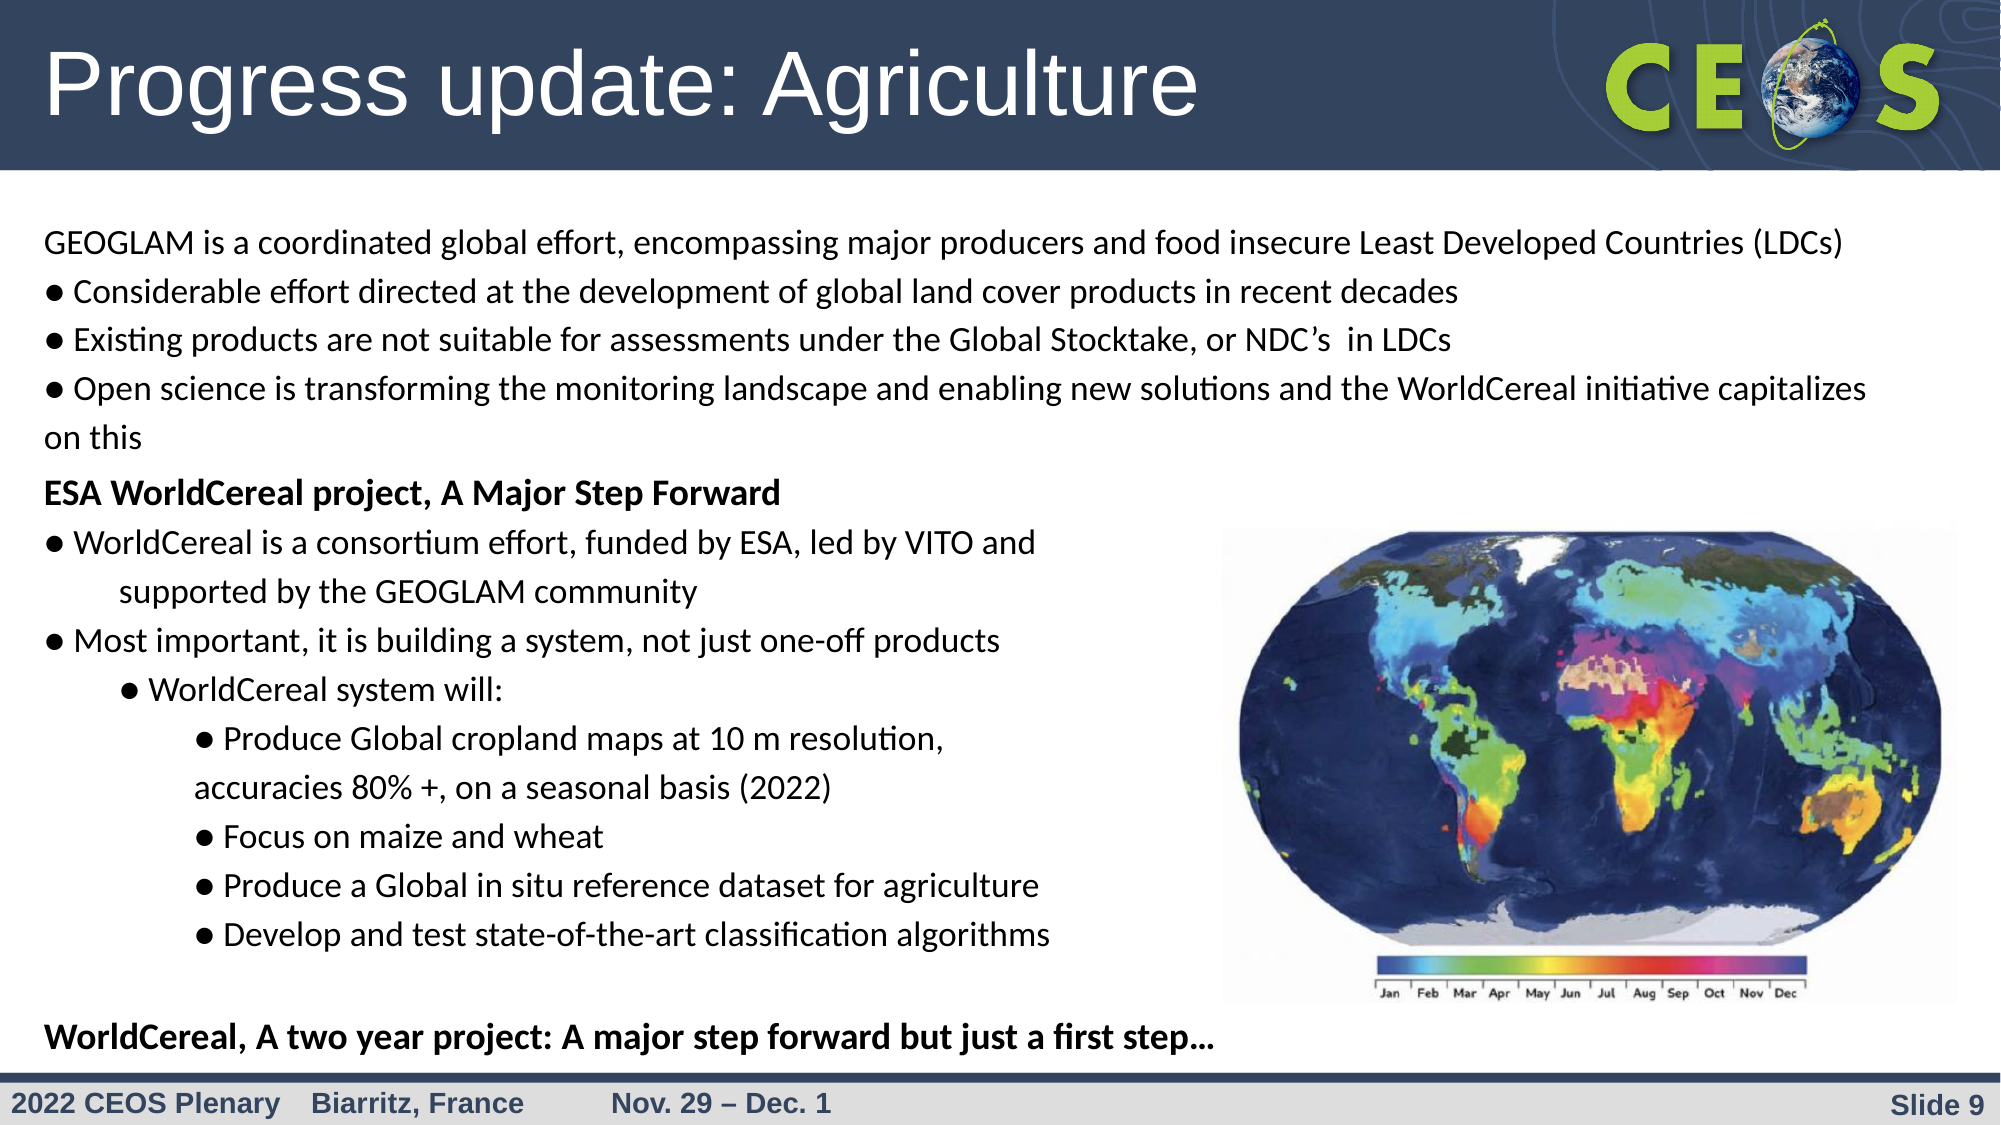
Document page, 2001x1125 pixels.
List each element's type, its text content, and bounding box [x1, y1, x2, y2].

picture [1171, 516, 2000, 1004]
title Progress update: Agriculture [28, 28, 1569, 157]
picture [1606, 18, 1939, 150]
text_box GEOGLAM is a coordinated global effort, encompassing major producers and food insecure Least Developed Countries (LDCs) ● Considerable effort directed at the development of global land cover products in recent decades ● Existing products are not suitable for assessments under the Global Stocktake, or NDC’s in LDCs ● Open science is transforming the monitoring landscape and enabling new solutions and the WorldCereal initiative capitalizes on this ESA WorldCereal project, A Major Step Forward ● WorldCereal is a consortium effort, funded by ESA, led by VITO and supported by the GEOGLAM community ● Most important, it is building a system, not just one-off products ● WorldCereal system will: ● Produce Global cropland maps at 10 m resolution, accuracies 80% +, on a seasonal basis (2022) ● Focus on maize and wheat ● Produce a Global in situ reference dataset for agriculture ● Develop and test state-of-the-art classification algorithms WorldCereal, A two year project: A major step forward but just a first step… [28, 197, 1920, 1072]
